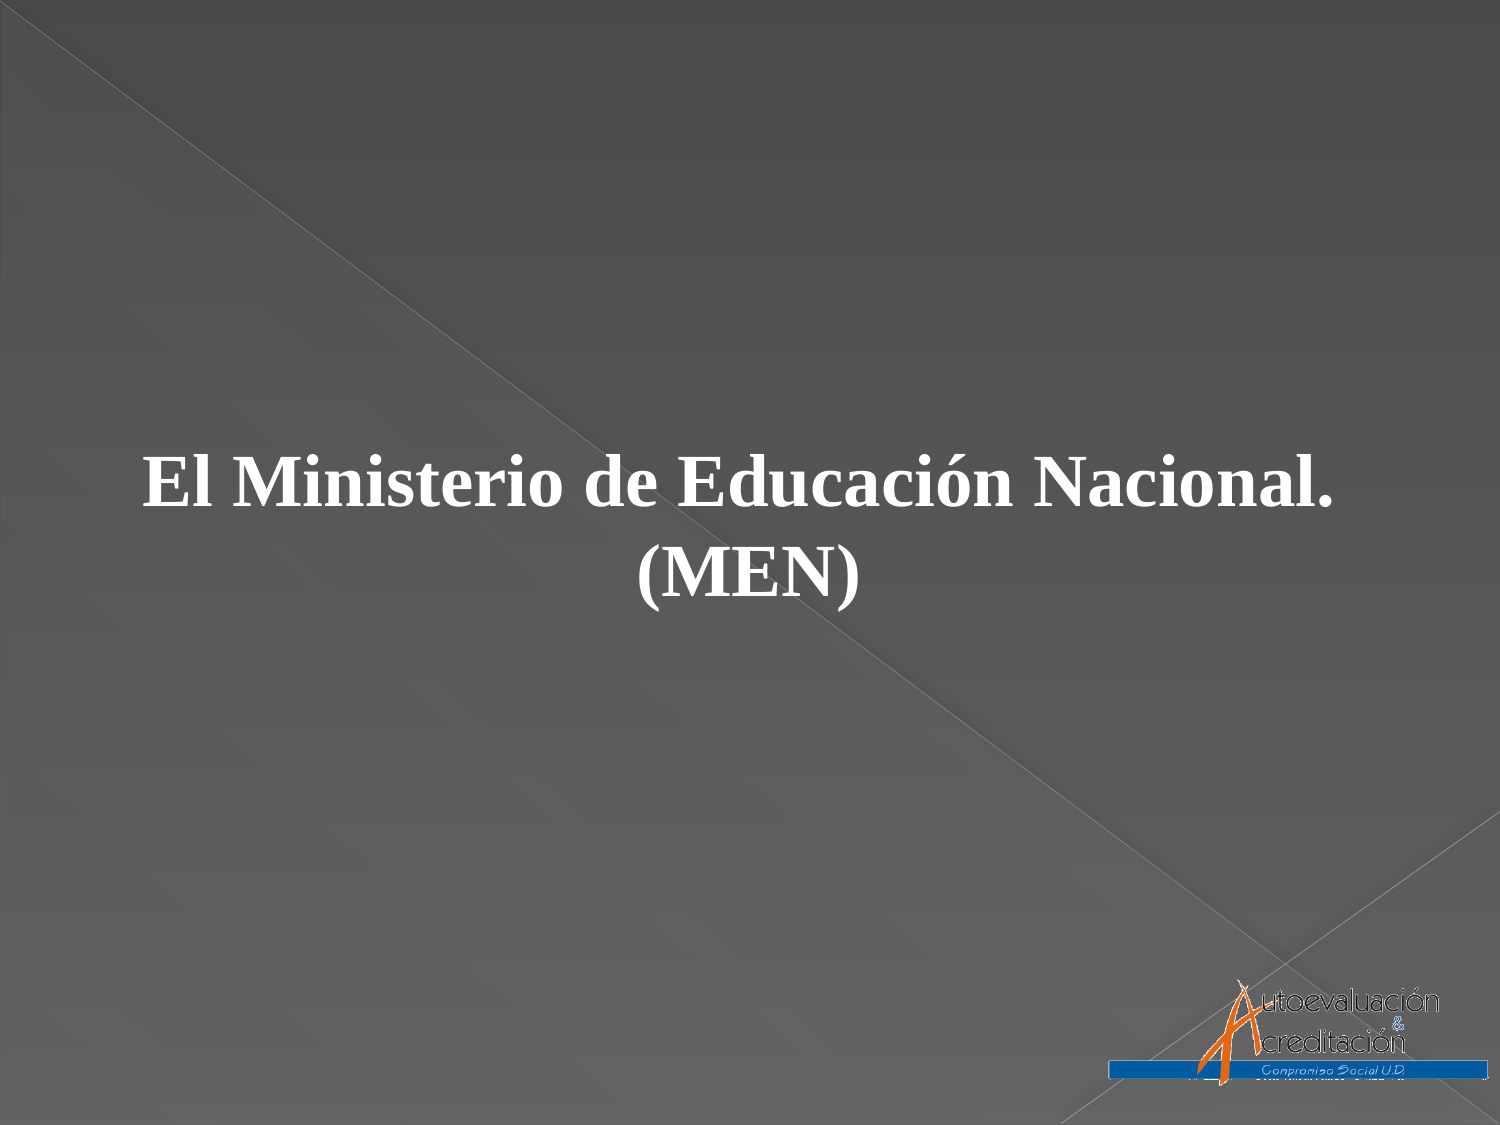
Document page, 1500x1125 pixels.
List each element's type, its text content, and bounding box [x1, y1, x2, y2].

text_box El Ministerio de Educación Nacional. (MEN) [127, 424, 1370, 620]
picture [1100, 972, 1500, 1092]
